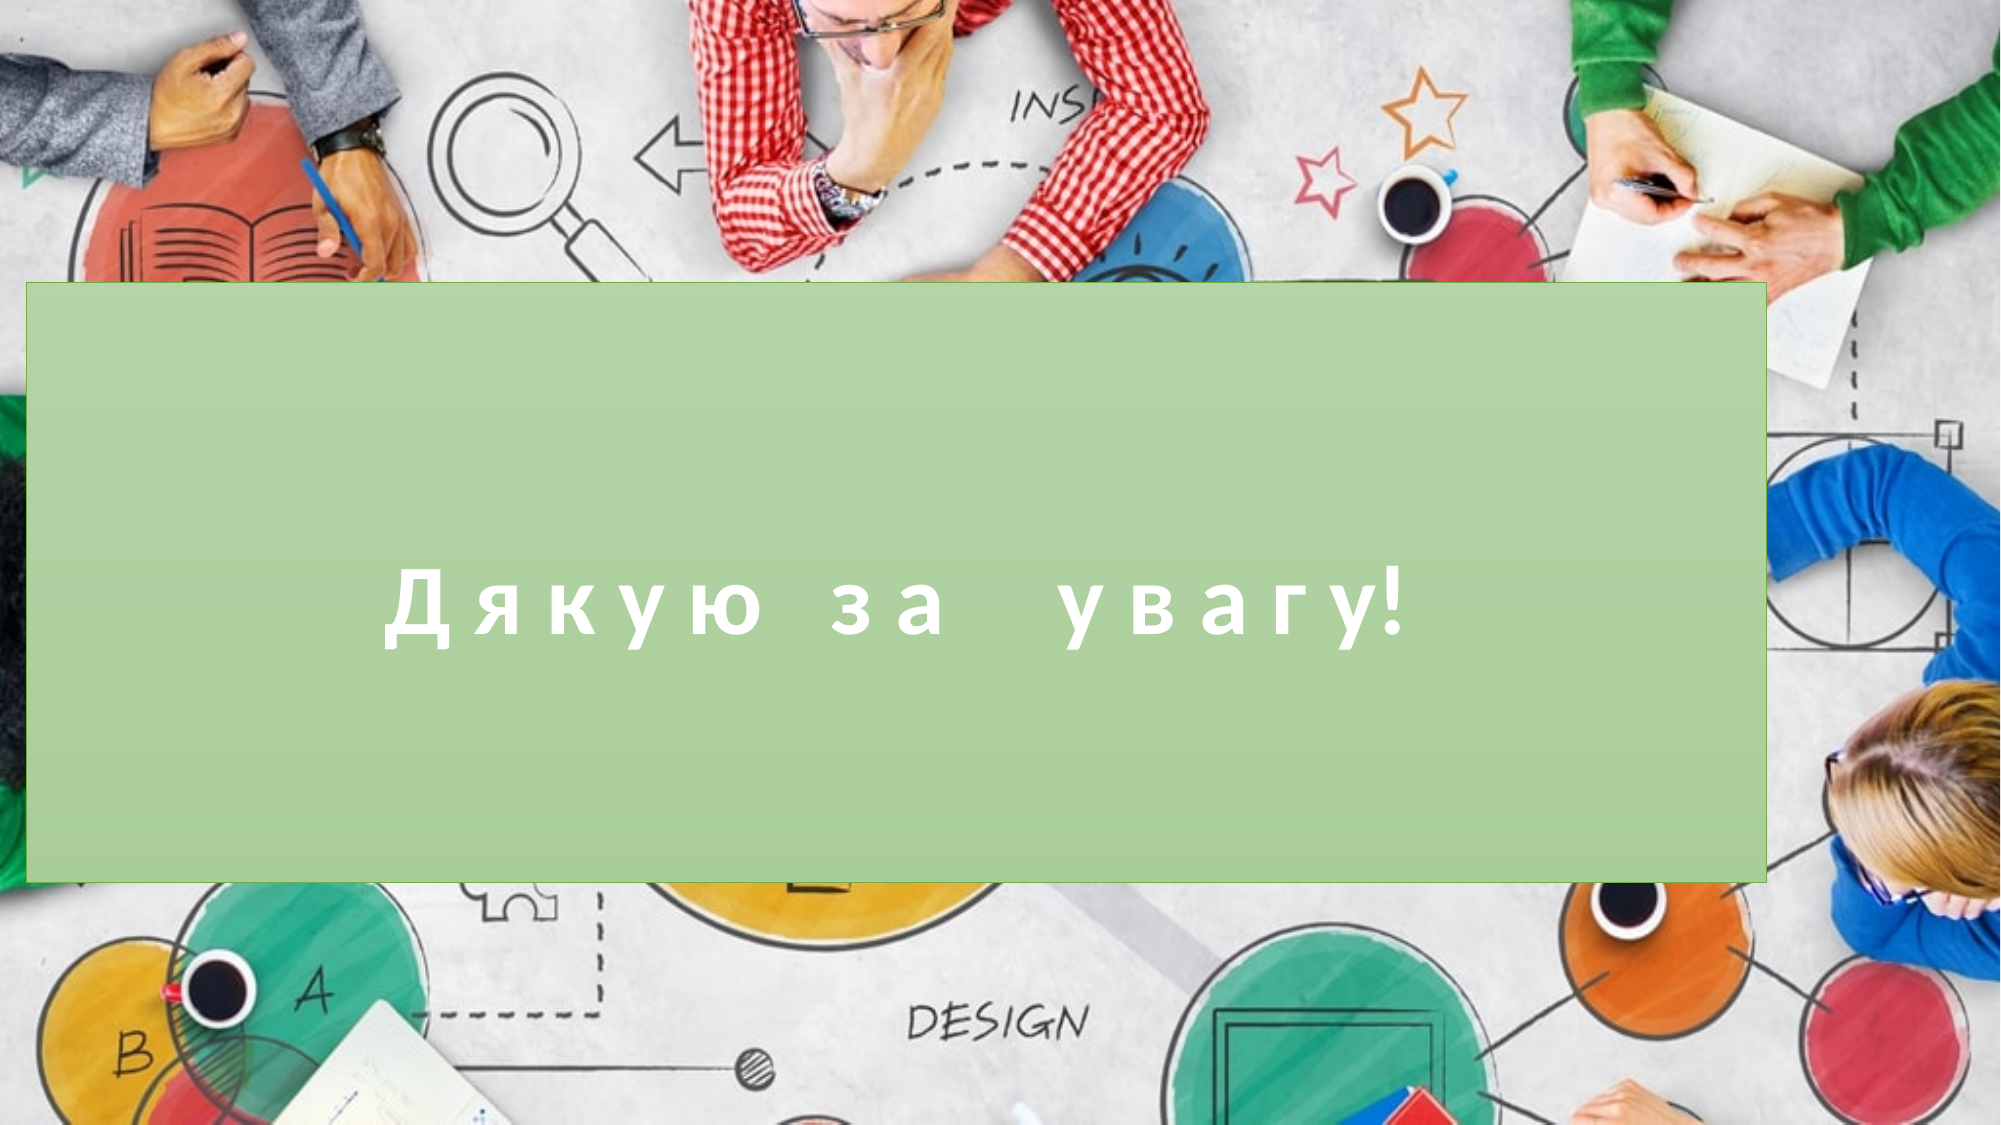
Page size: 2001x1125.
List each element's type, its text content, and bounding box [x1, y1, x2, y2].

list Д я к у ю з а у в а г у! [26, 282, 1767, 883]
picture [0, 0, 2001, 1125]
